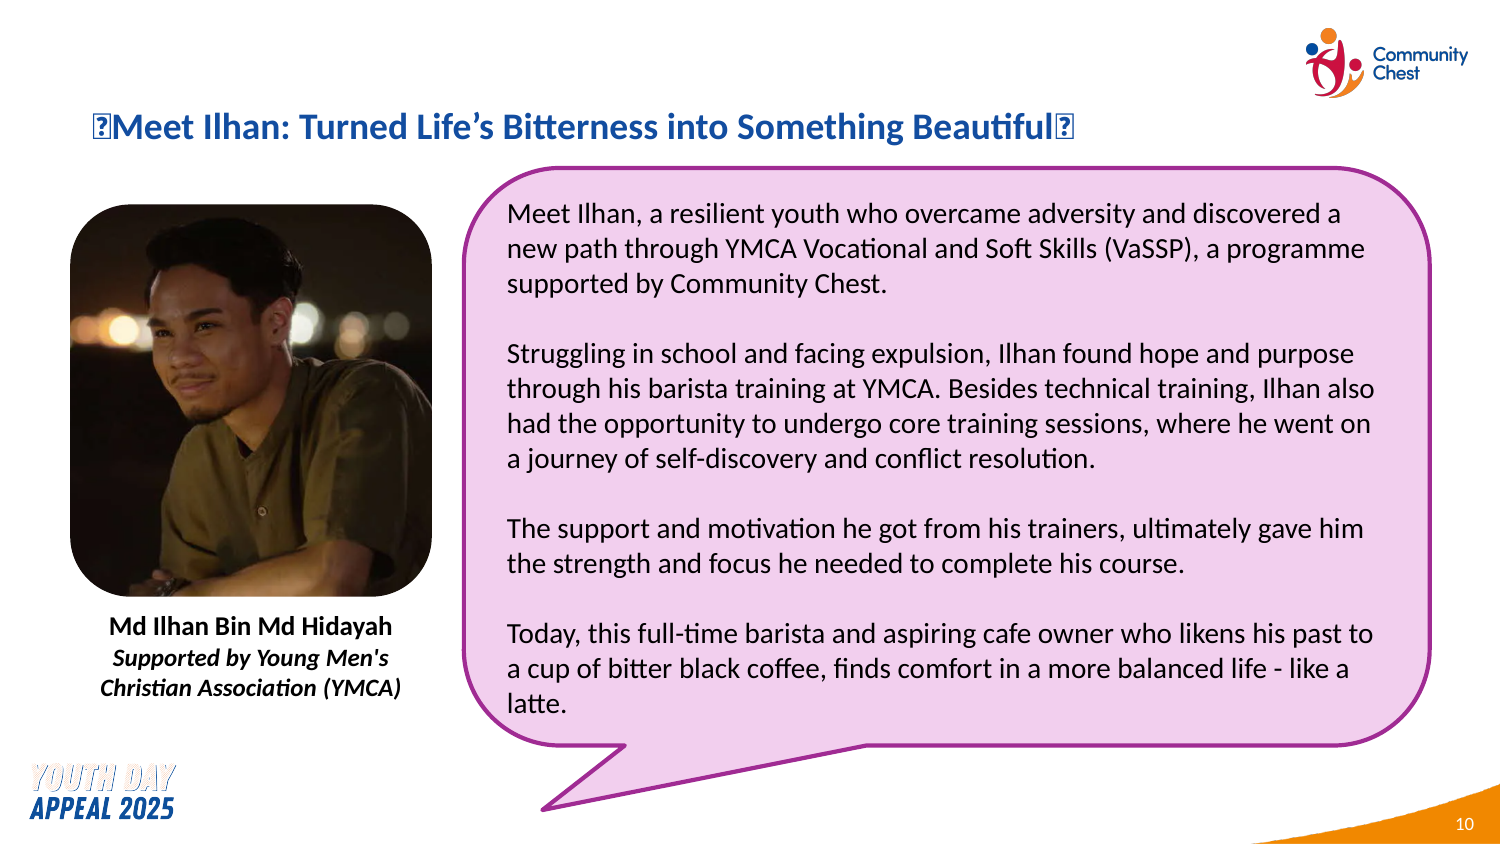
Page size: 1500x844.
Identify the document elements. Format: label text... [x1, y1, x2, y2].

picture [0, 0, 1500, 844]
text_box Md Ilhan Bin Md Hidayah Supported by Young Men's Christian Association (YMCA) [70, 605, 432, 709]
text_box Meet Ilhan, a resilient youth who overcame adversity and discovered a new path through YMCA Vocational and Soft Skills (VaSSP), a programme supported by Community Chest. Struggling in school and facing expulsion, Ilhan found hope and purpose through his barista training at YMCA. Besides technical training, Ilhan also had the opportunity to undergo core training sessions, where he went on a journey of self-discovery and conflict resolution. The support and motivation he got from his trainers, ultimately gave him the strength and focus he needed to complete his course. Today, this full-time barista and aspiring cafe owner who likens his past to a cup of bitter black coffee, finds comfort in a more balanced life - like a latte. [461, 165, 1432, 813]
title ✨Meet Ilhan: Turned Life’s Bitterness into Something Beautiful✨ [81, 92, 1375, 162]
